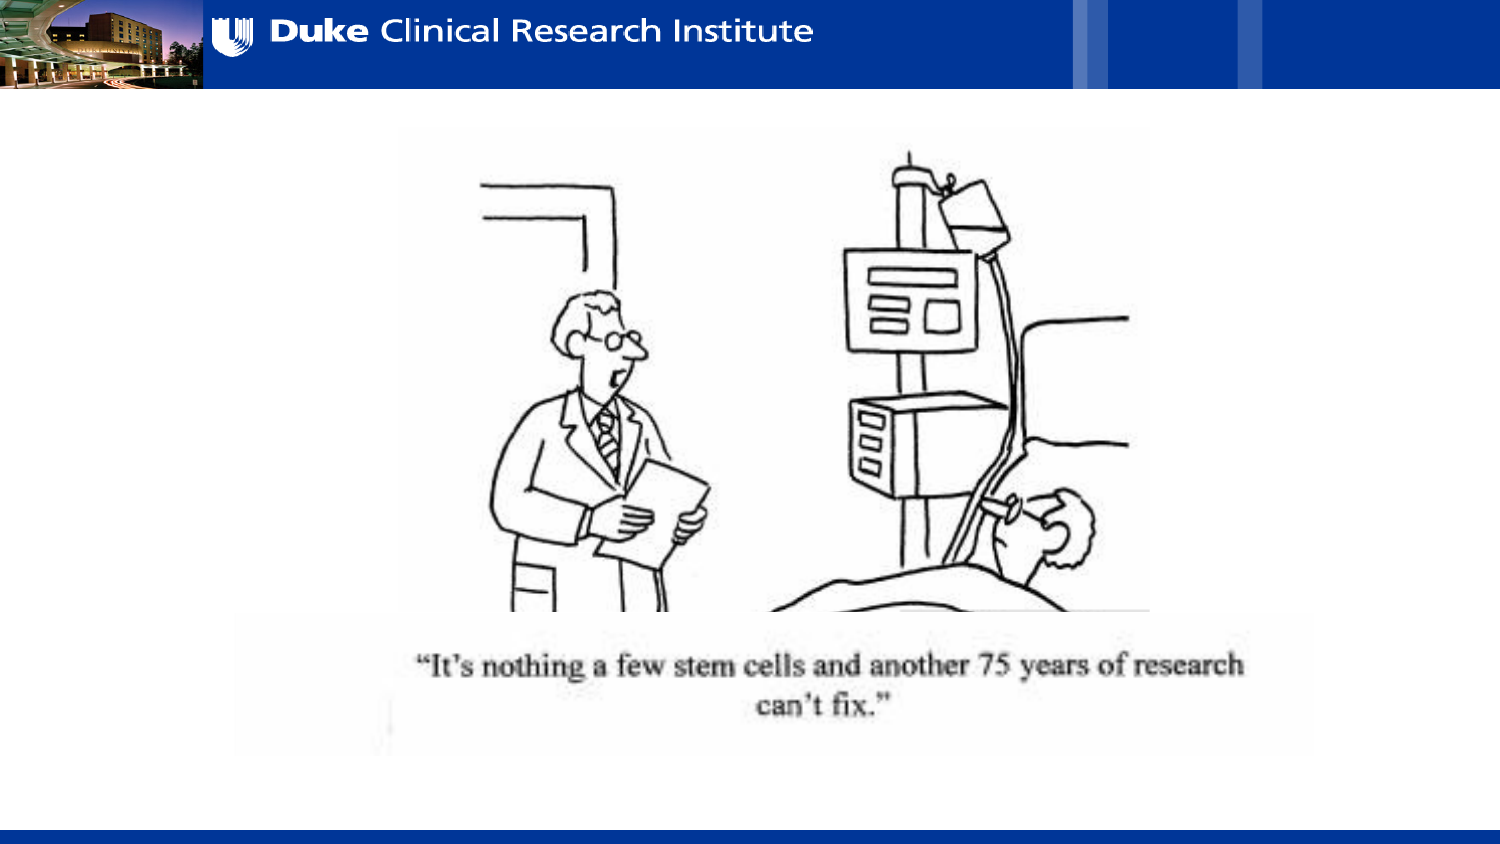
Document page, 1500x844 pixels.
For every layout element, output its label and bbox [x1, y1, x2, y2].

picture [0, 0, 204, 89]
picture [233, 127, 1315, 756]
picture [212, 18, 813, 57]
